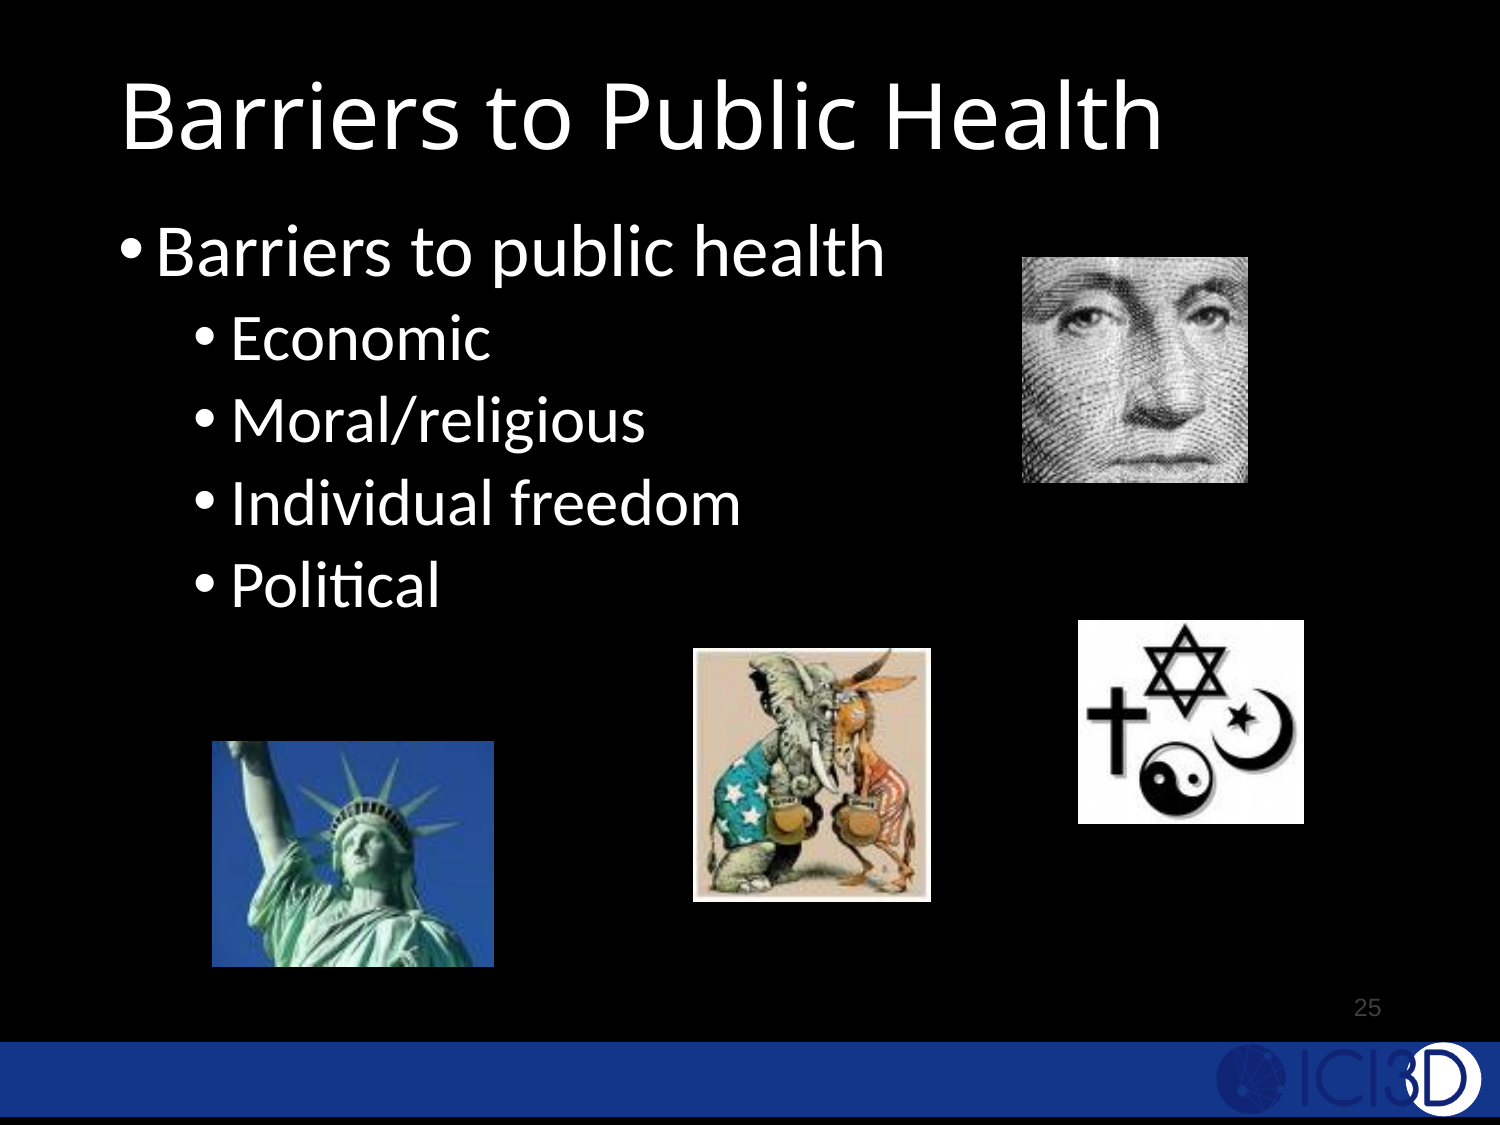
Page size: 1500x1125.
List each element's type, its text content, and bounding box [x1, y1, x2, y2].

picture [1022, 257, 1248, 483]
picture [1209, 1042, 1474, 1118]
slide_number 25 [1059, 977, 1397, 1037]
picture [212, 741, 494, 967]
picture [1078, 620, 1304, 824]
title Barriers to Public Health [103, 59, 1397, 180]
picture [692, 648, 931, 902]
list Barriers to public health Economic Moral/religious Individual freedom Political [103, 204, 1397, 967]
